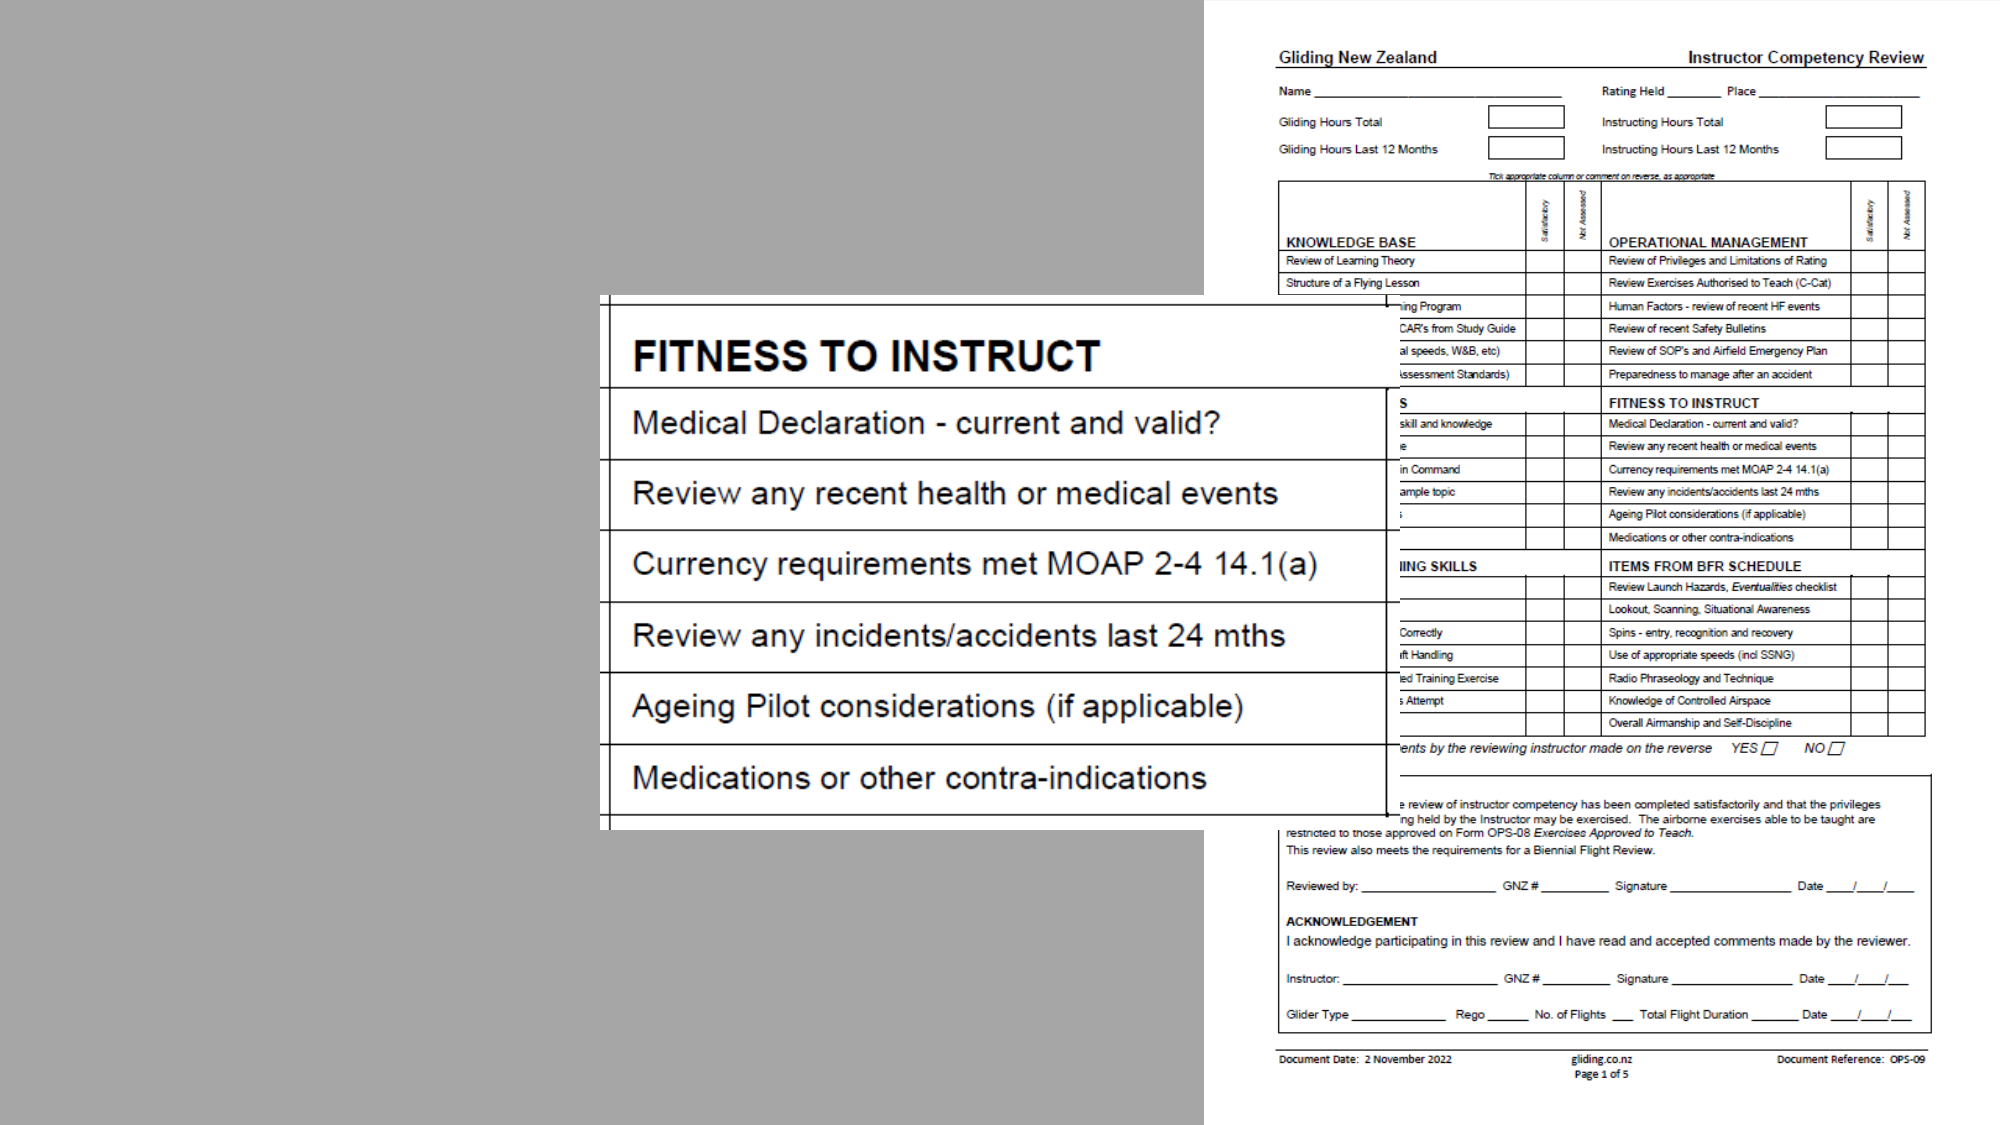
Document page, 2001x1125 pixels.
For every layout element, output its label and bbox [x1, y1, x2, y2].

picture [599, 0, 2000, 1125]
